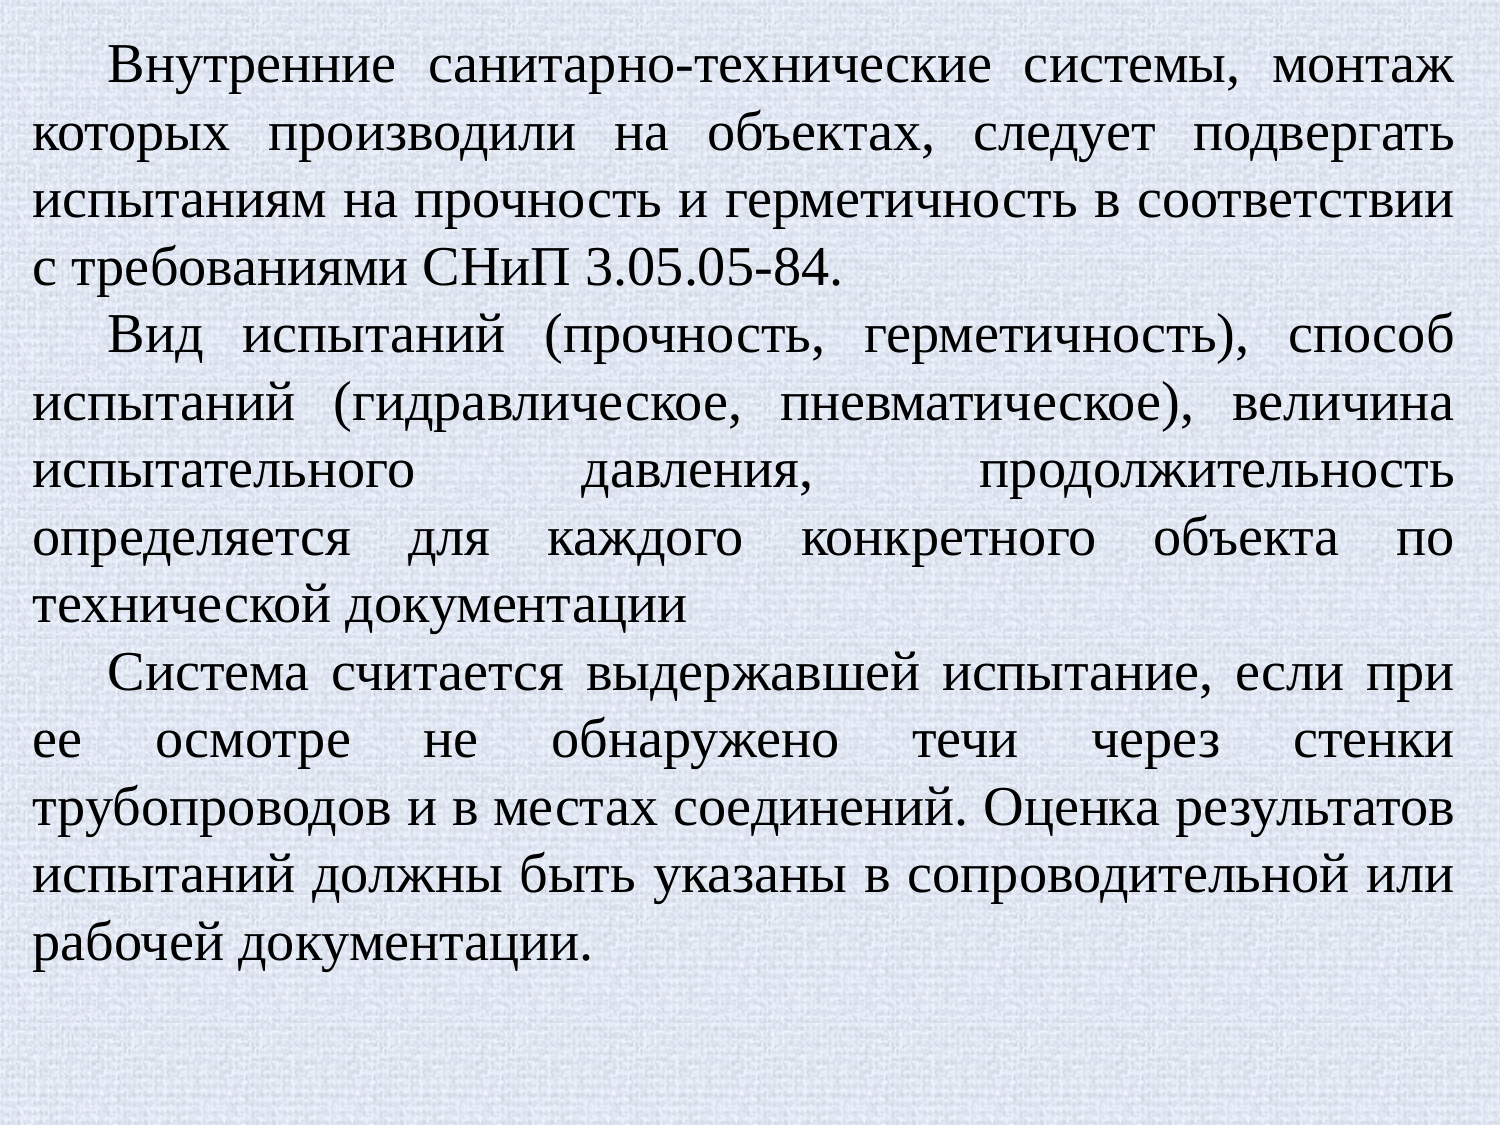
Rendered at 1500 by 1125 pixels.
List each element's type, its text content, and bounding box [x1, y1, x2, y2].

list Внутренние санитарно-технические системы, монтаж которых производили на объектах, следует подвергать испытаниям на прочность и герметичность в соответствии с требованиями СНиП 3.05.05-84. Вид испытаний (прочность, герметичность), способ испытаний (гидравлическое, пневматическое), величина испытательного давления, продолжительность определяется для каждого конкретного объекта по технической документации Система считается выдержавшей испытание, если при ее осмотре не обнаружено течи через стенки трубопроводов и в местах соединений. Оценка результатов испытаний должны быть указаны в сопроводительной или рабочей документации. [17, 19, 1471, 1000]
